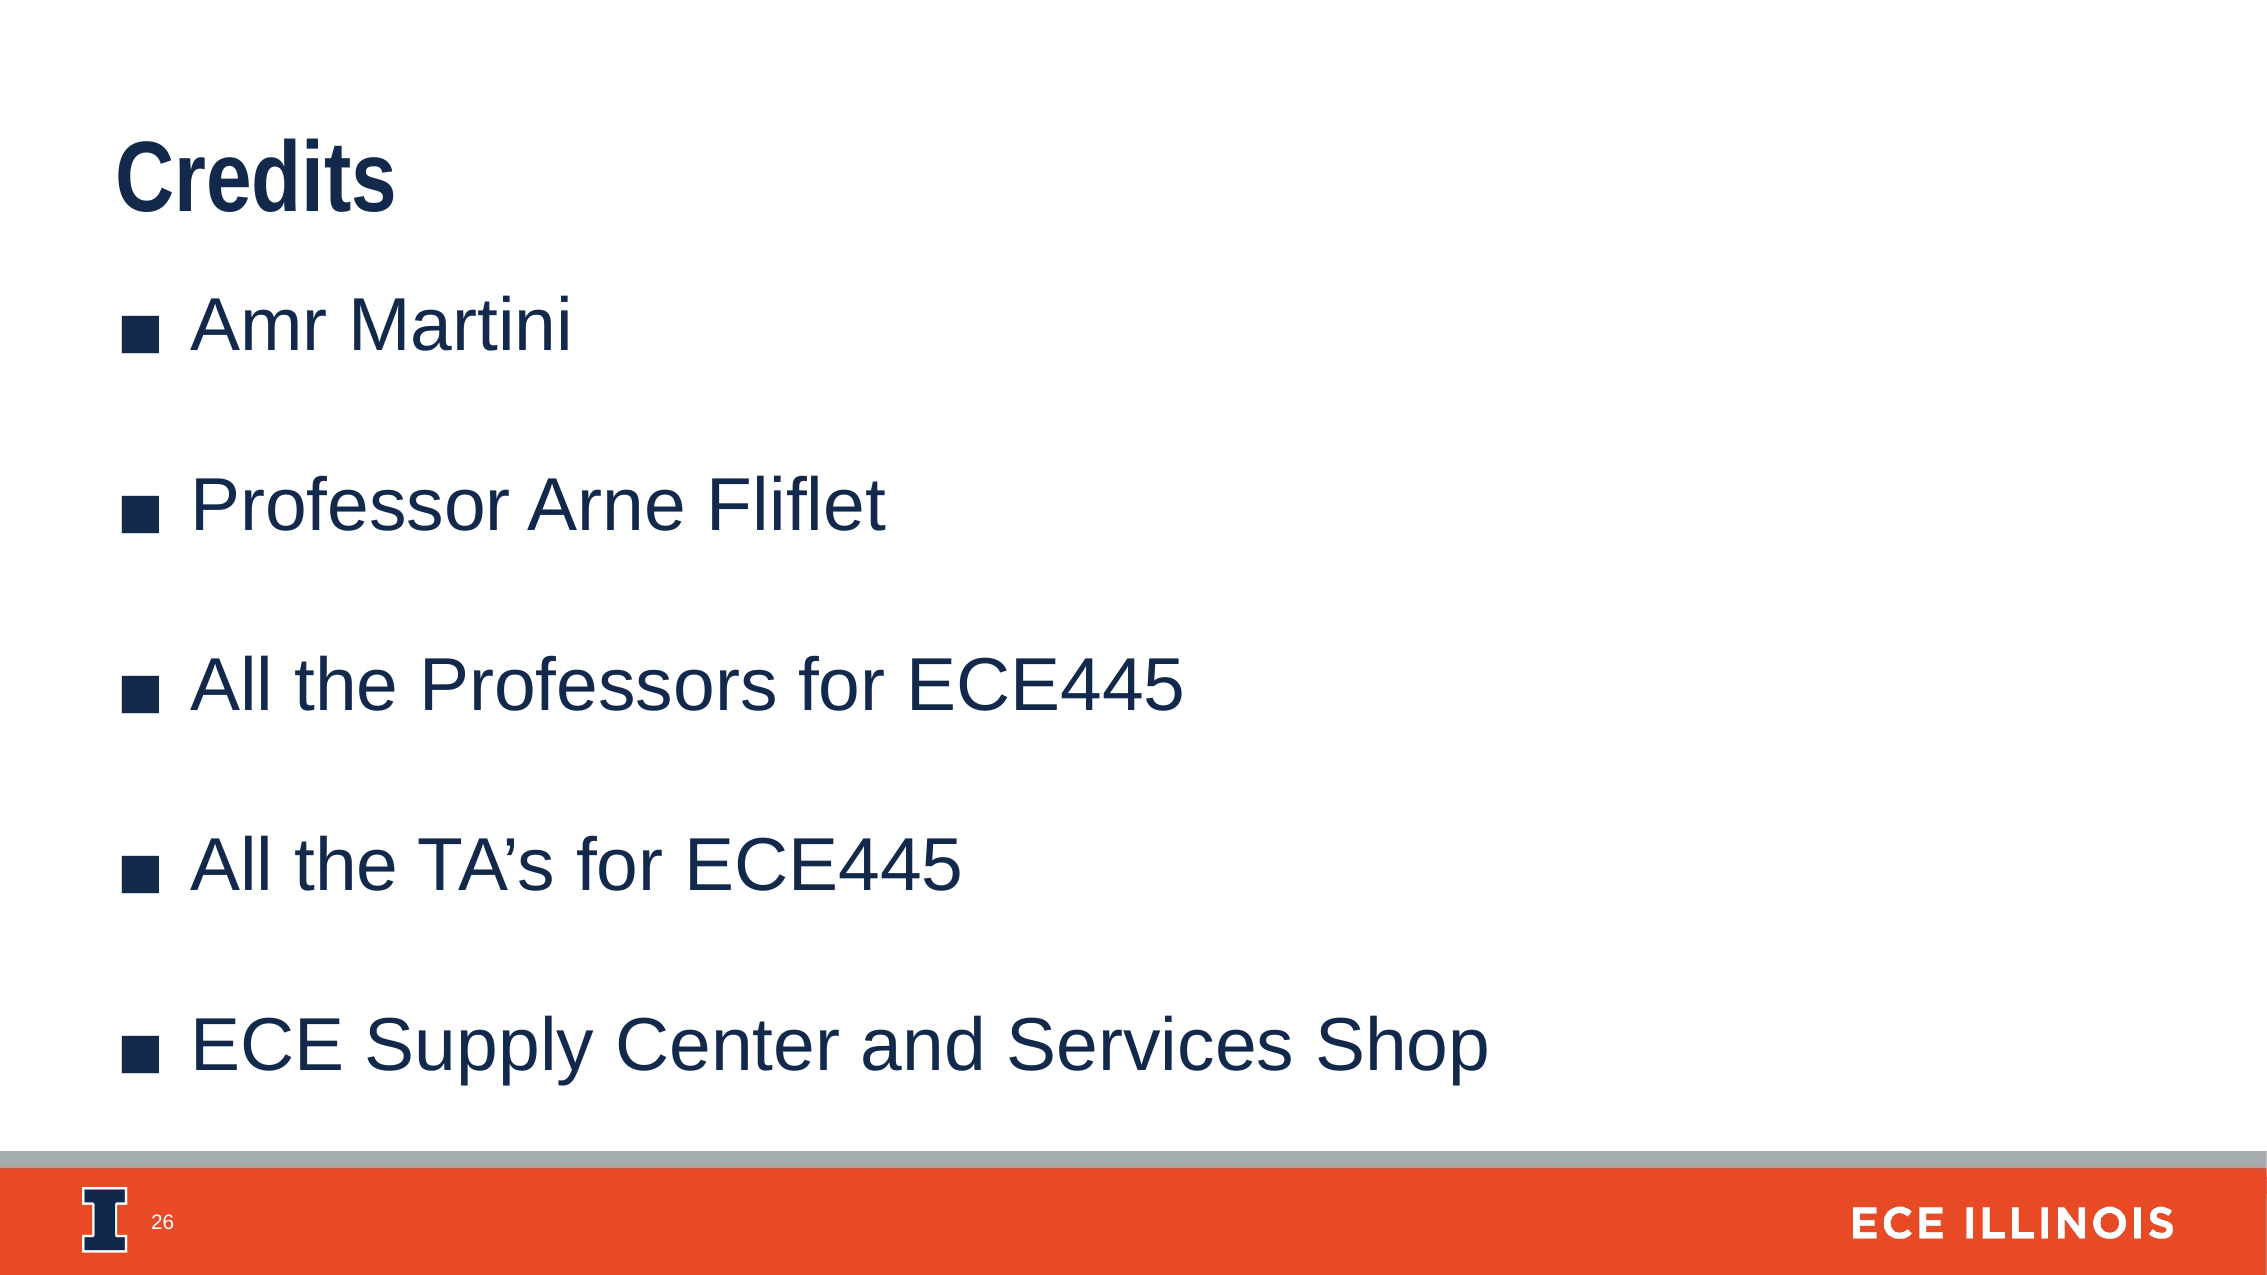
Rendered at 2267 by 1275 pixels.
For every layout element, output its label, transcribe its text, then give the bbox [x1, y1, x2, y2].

slide_number ‹#› [136, 1187, 224, 1256]
list Amr Martini Professor Arne Fliflet All the Professors for ECE445 All the TA’s for ECE445 ECE Supply Center and Services Shop [100, 267, 2184, 1102]
picture [0, 1151, 2267, 1258]
list Credits [100, 104, 2173, 224]
picture [1853, 1206, 2173, 1239]
